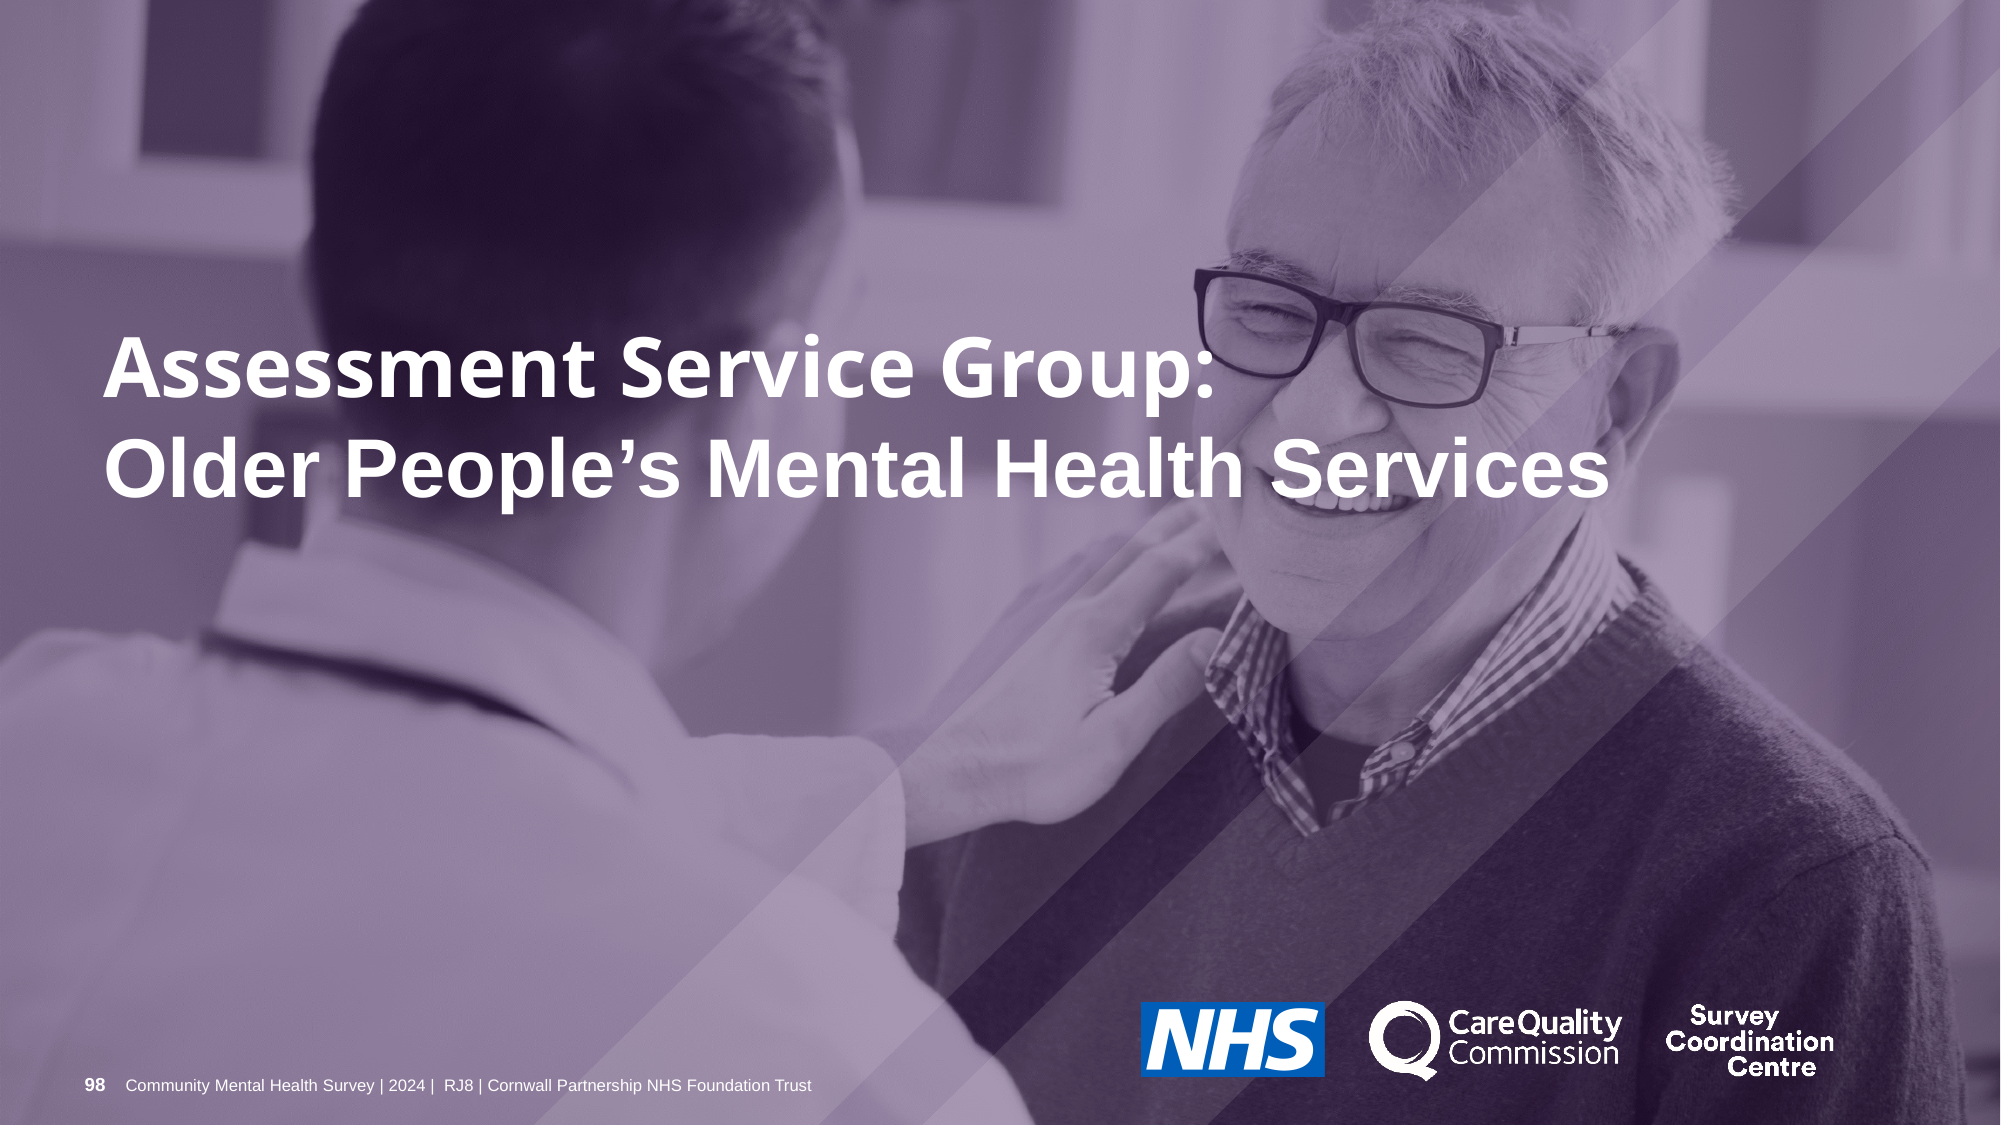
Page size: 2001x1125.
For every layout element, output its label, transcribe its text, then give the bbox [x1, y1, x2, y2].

picture [1357, 989, 1629, 1091]
picture [1663, 1001, 1836, 1079]
picture [1141, 1002, 1325, 1077]
text_box 98 [84, 1065, 122, 1125]
title Assessment Service Group: Older People’s Mental Health Services [103, 313, 1716, 617]
